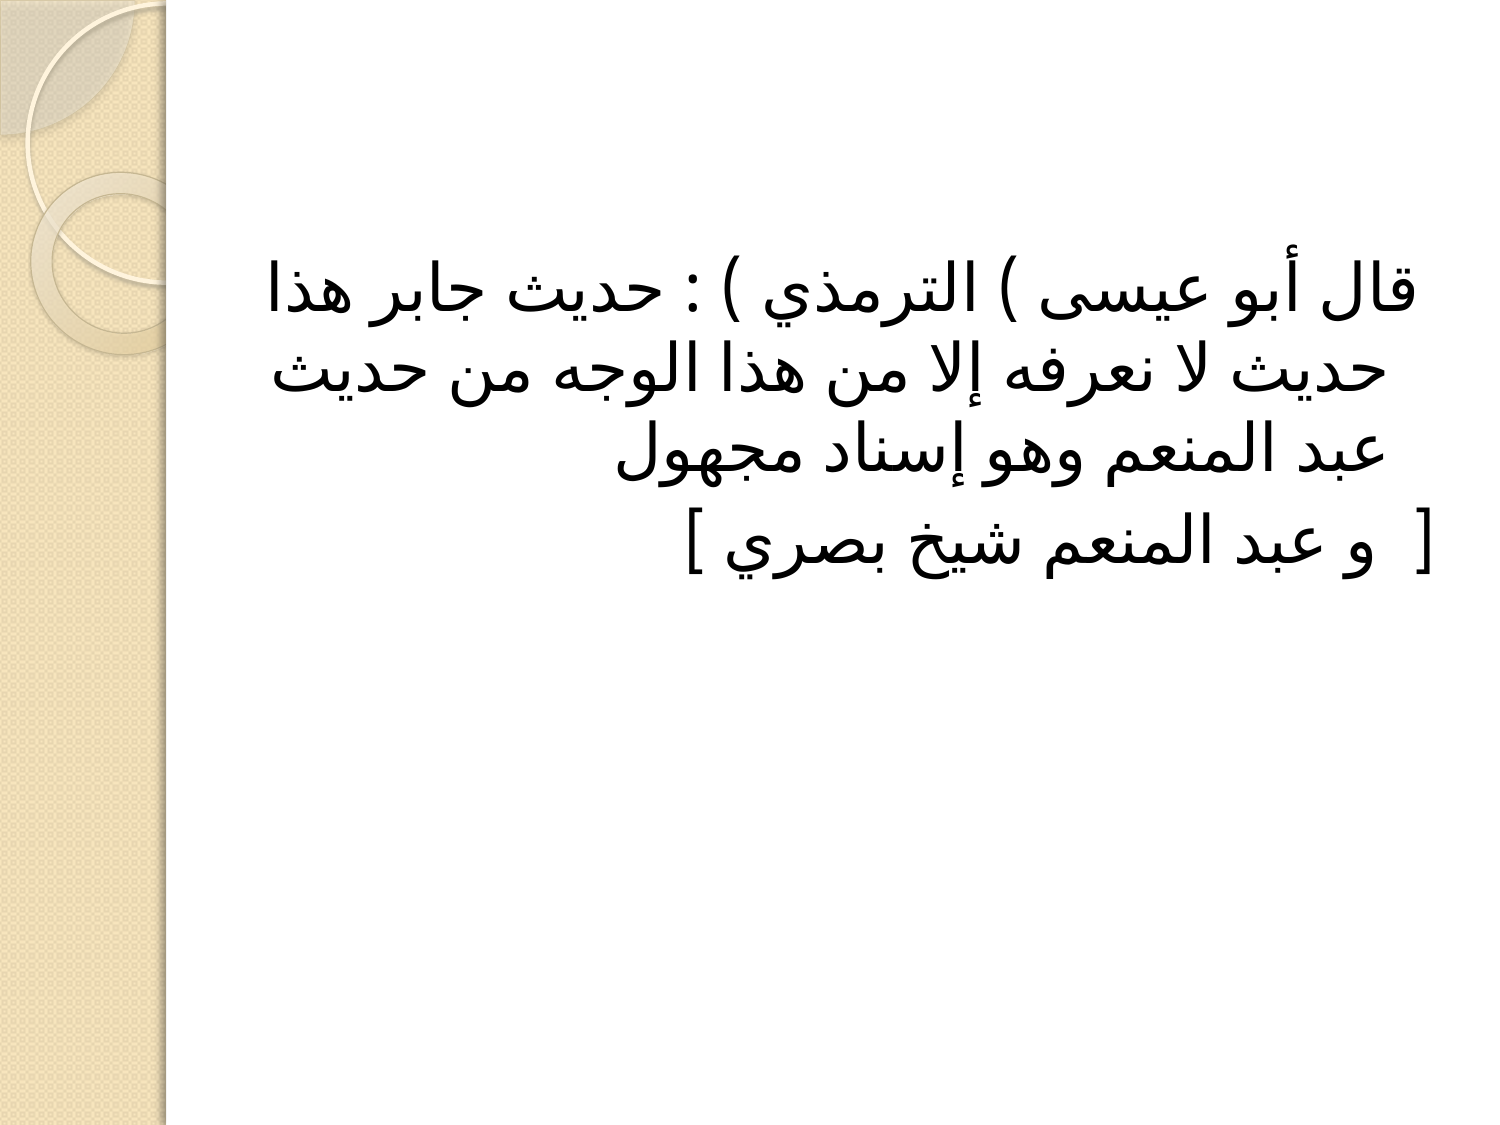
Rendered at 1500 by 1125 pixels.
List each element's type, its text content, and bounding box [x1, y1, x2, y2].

list قال أبو عيسى ) الترمذي ) : حديث جابر هذا حديث لا نعرفه إلا من هذا الوجه من حديث عبد المنعم وهو إسناد مجهول [ و عبد المنعم شيخ بصري ] [235, 237, 1466, 1025]
